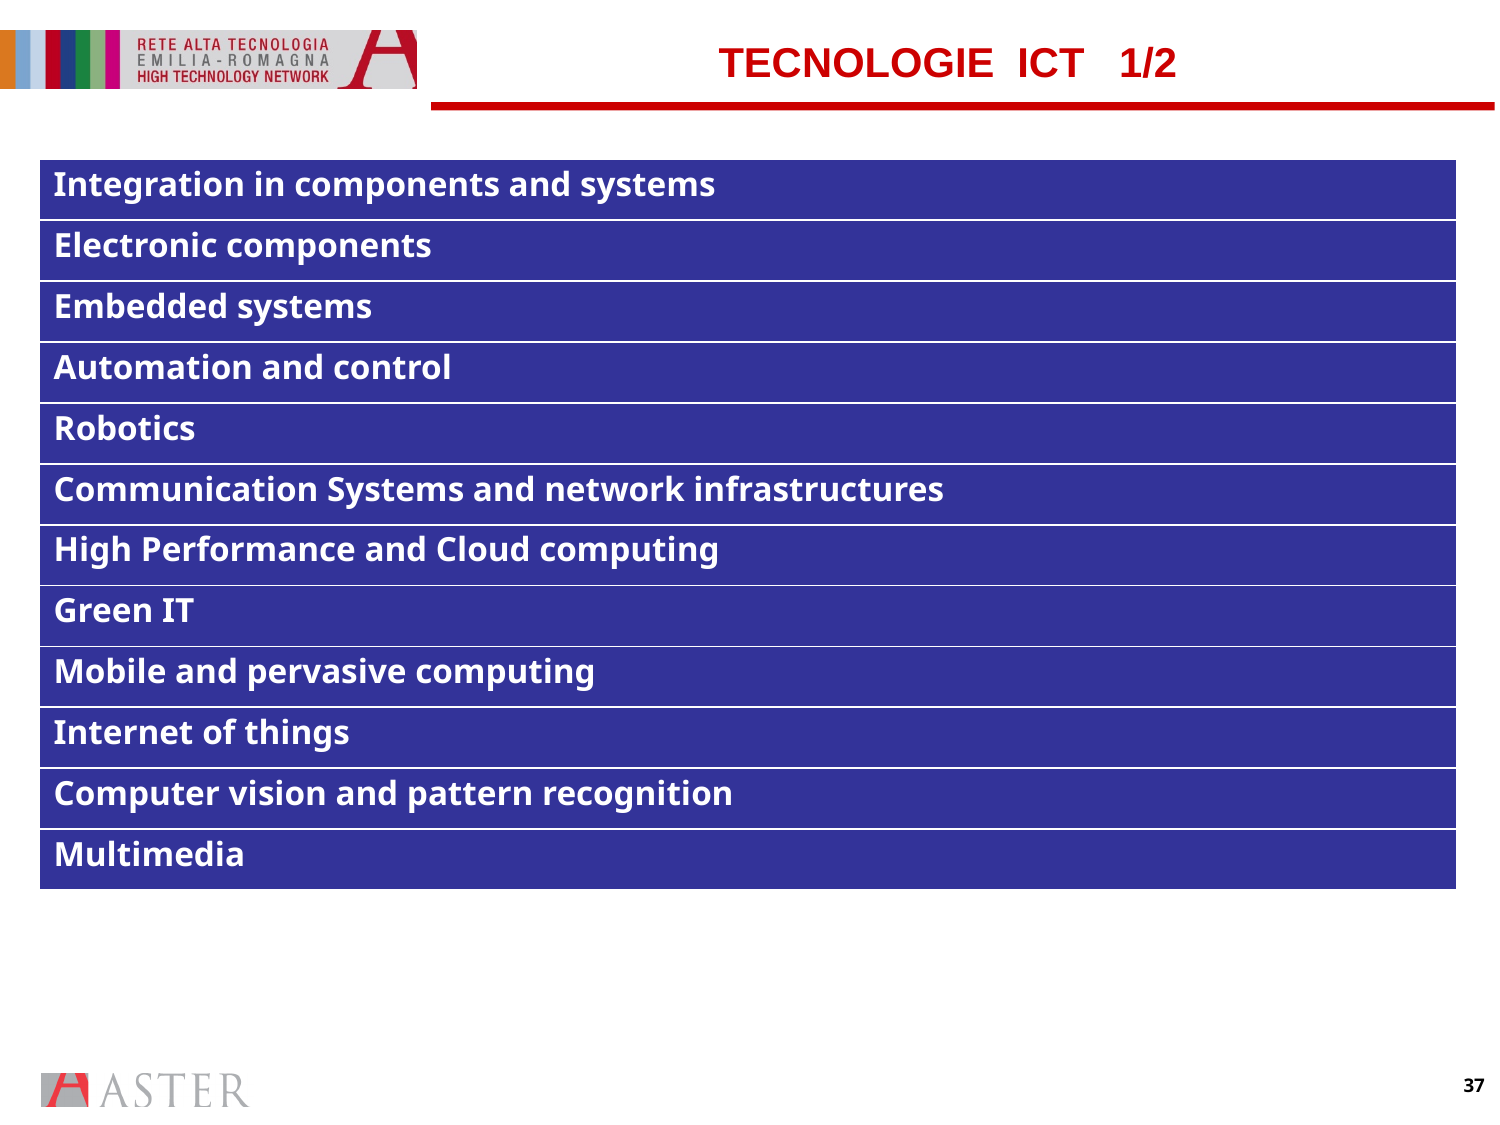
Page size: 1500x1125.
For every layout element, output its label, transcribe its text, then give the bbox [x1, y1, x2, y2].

table_cell Multimedia [40, 830, 1456, 889]
table_cell Embedded systems [40, 282, 1456, 341]
title TECNOLOGIE ICT 1/2 [436, 30, 1460, 91]
table_cell Mobile and pervasive computing [40, 647, 1456, 706]
table_cell Electronic components [40, 221, 1456, 280]
slide_number 37 [1387, 1065, 1500, 1125]
table_cell Robotics [40, 404, 1456, 463]
picture [0, 30, 417, 89]
table_cell Automation and control [40, 343, 1456, 402]
table_cell Computer vision and pattern recognition [40, 769, 1456, 828]
table_cell Internet of things [40, 708, 1456, 767]
table_cell Green IT [40, 586, 1456, 646]
table_cell Communication Systems and network infrastructures [40, 465, 1456, 524]
table_cell High Performance and Cloud computing [40, 526, 1456, 585]
table_header Integration in components and systems [40, 160, 1456, 219]
